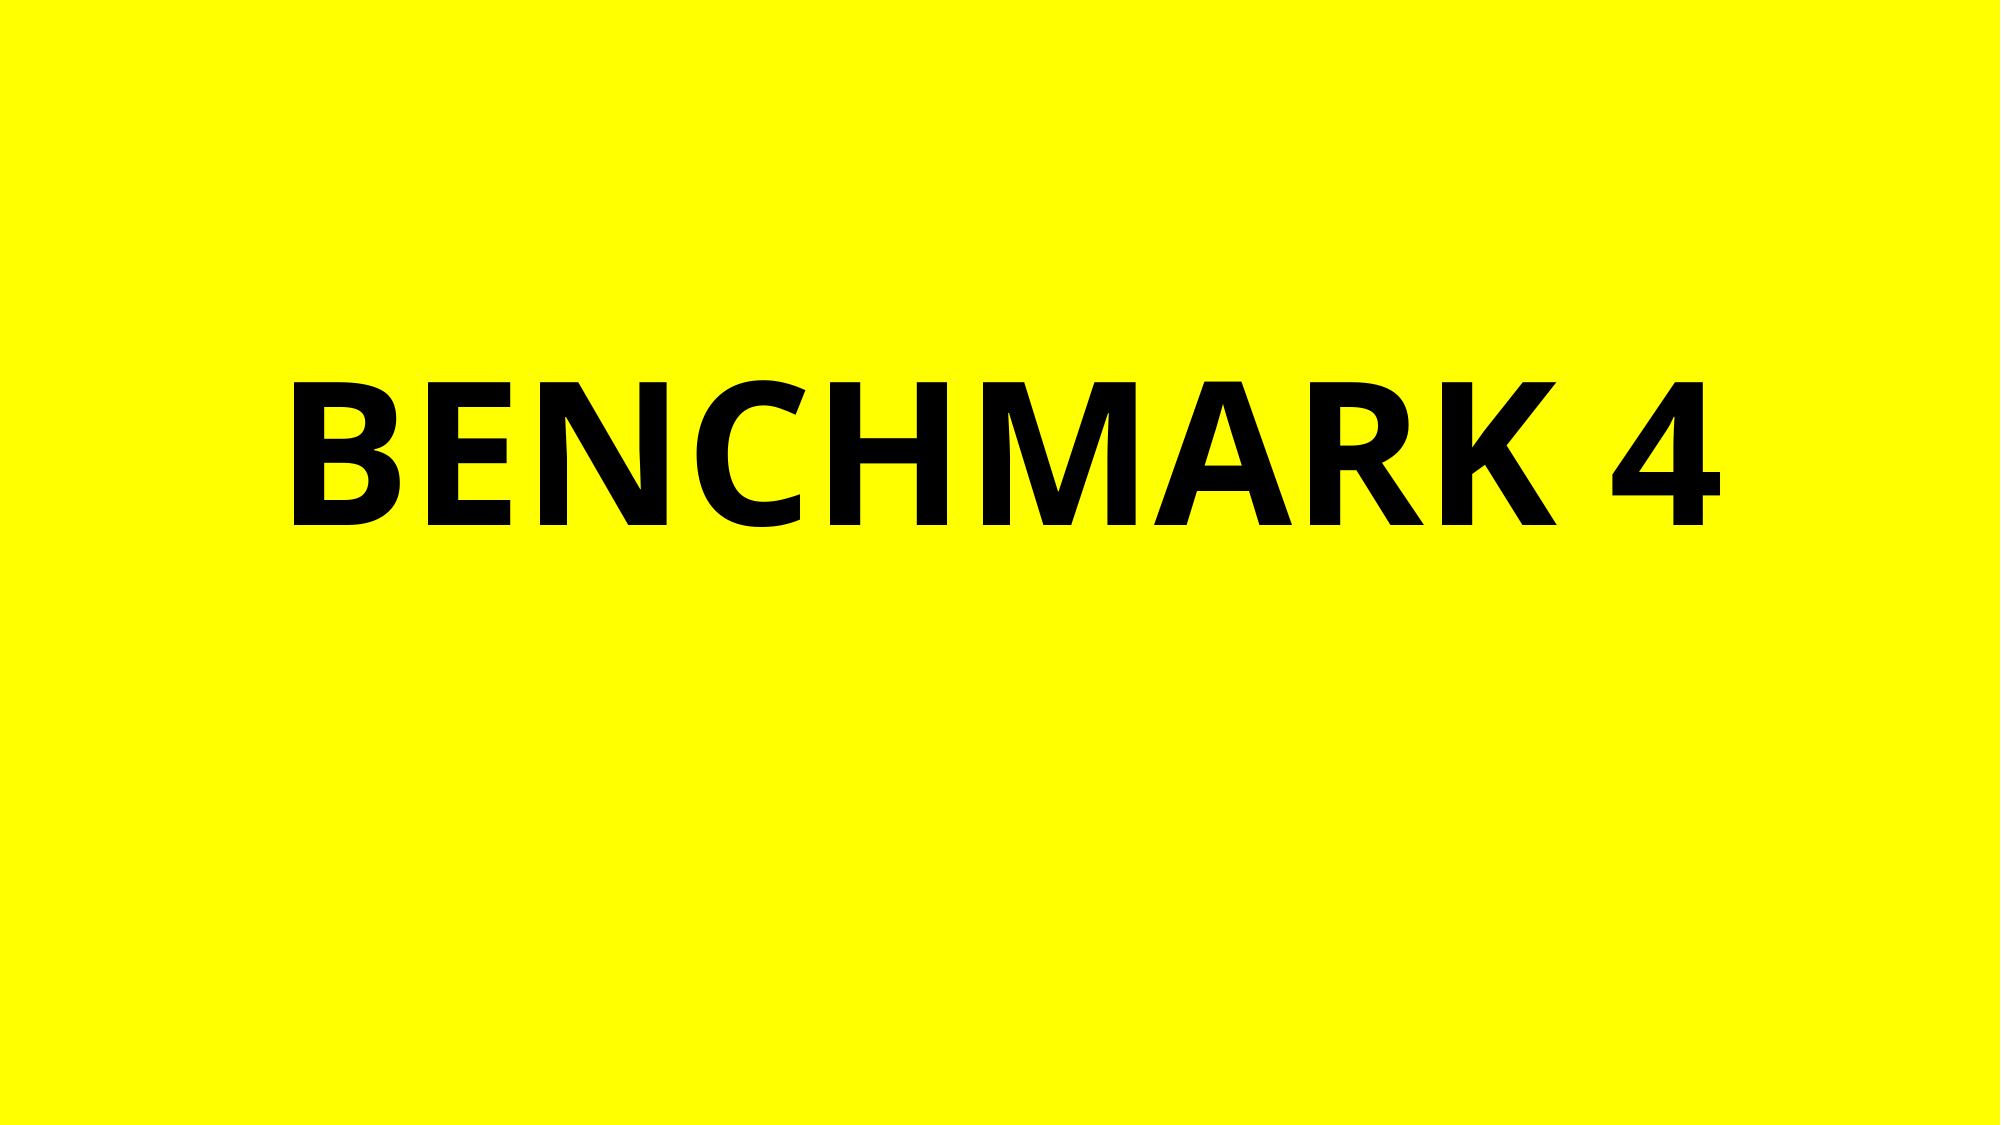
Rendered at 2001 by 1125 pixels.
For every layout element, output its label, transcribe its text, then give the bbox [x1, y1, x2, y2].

title BENCHMARK 4 [249, 184, 1750, 576]
